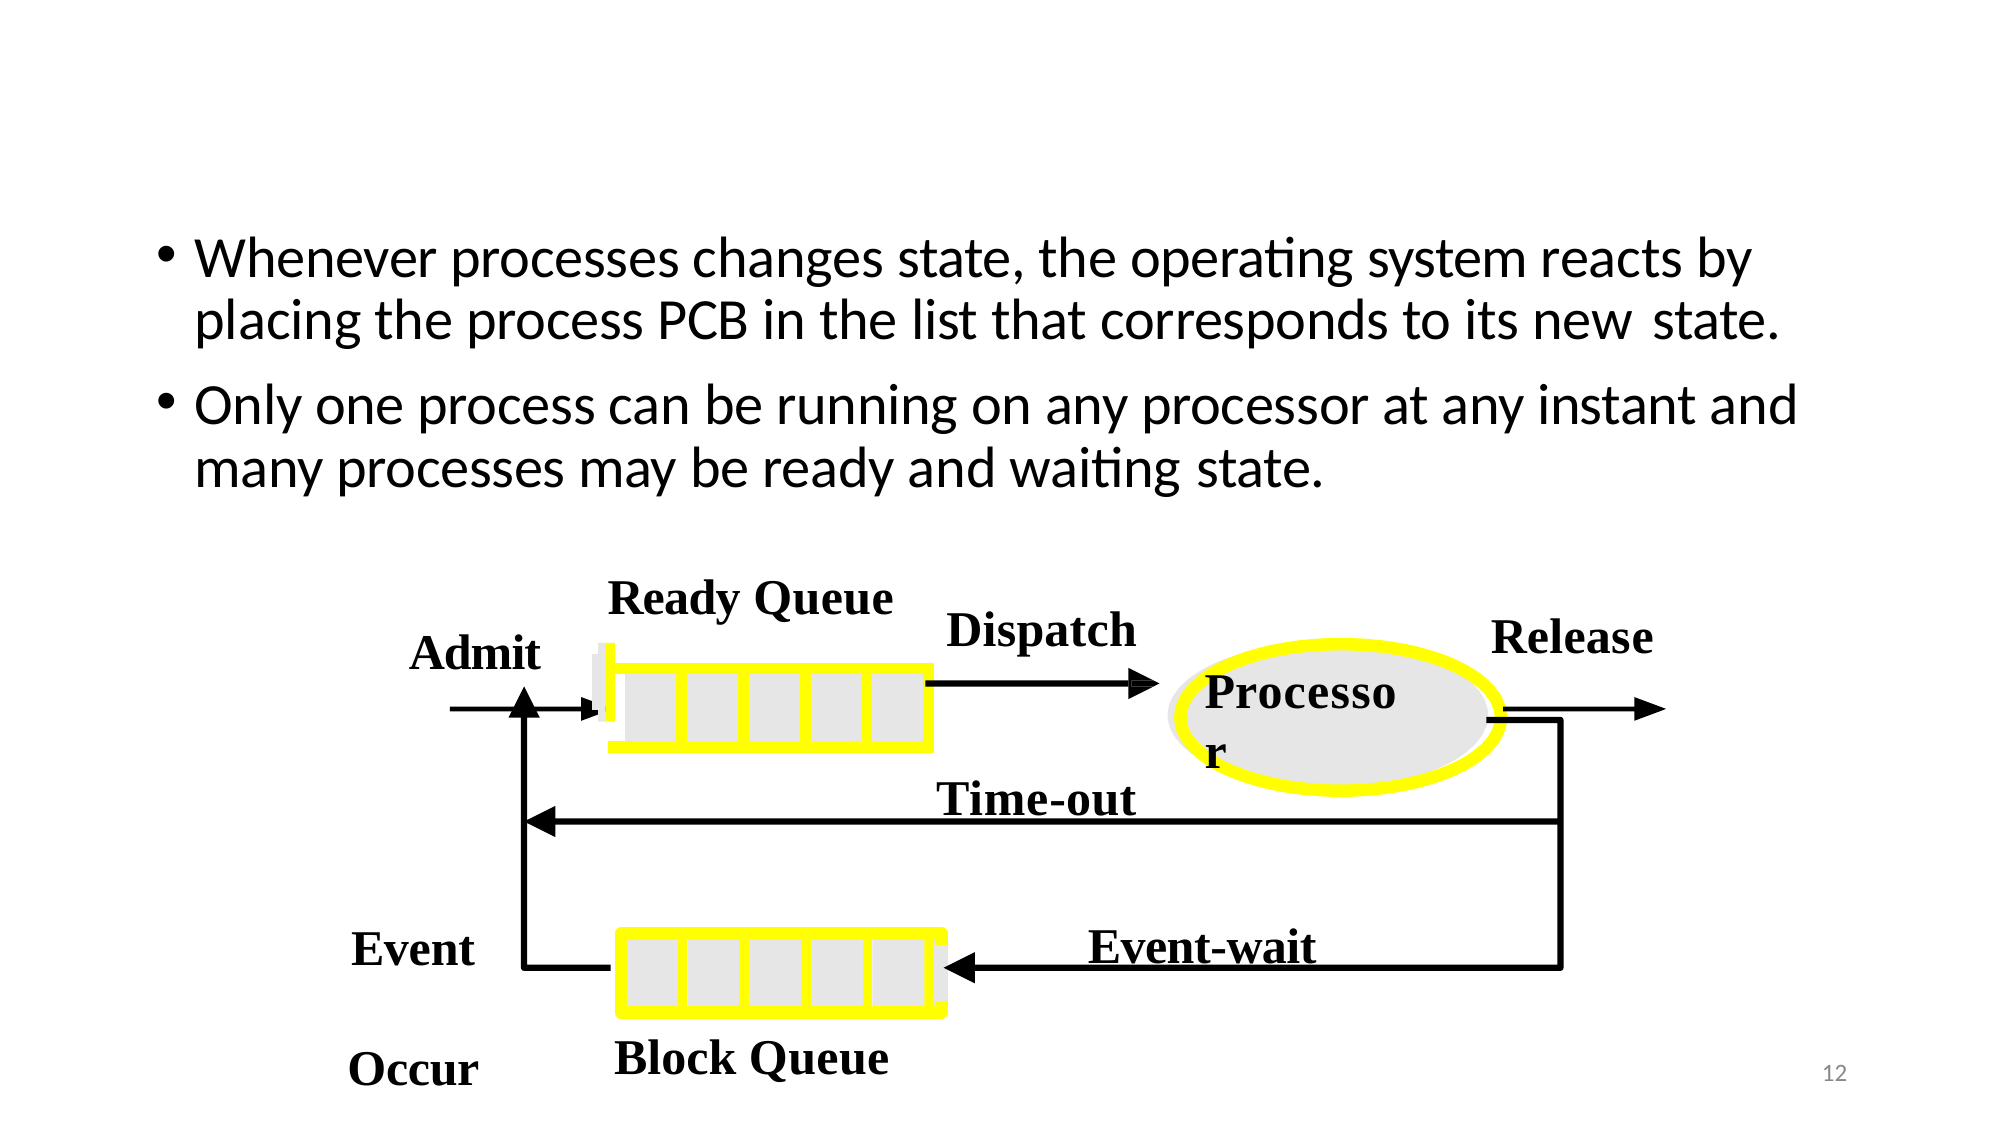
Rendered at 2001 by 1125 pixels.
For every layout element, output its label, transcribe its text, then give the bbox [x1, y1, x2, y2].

text_box Whenever processes changes state, the operating system reacts by placing the process PCB in the list that corresponds to its new state. Only one process can be running on any processor at any instant and many processes may be ready and waiting state. [154, 215, 1820, 499]
text_box 12 [1819, 1054, 1850, 1087]
text_box [1655, 704, 1667, 714]
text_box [345, 562, 1655, 1087]
